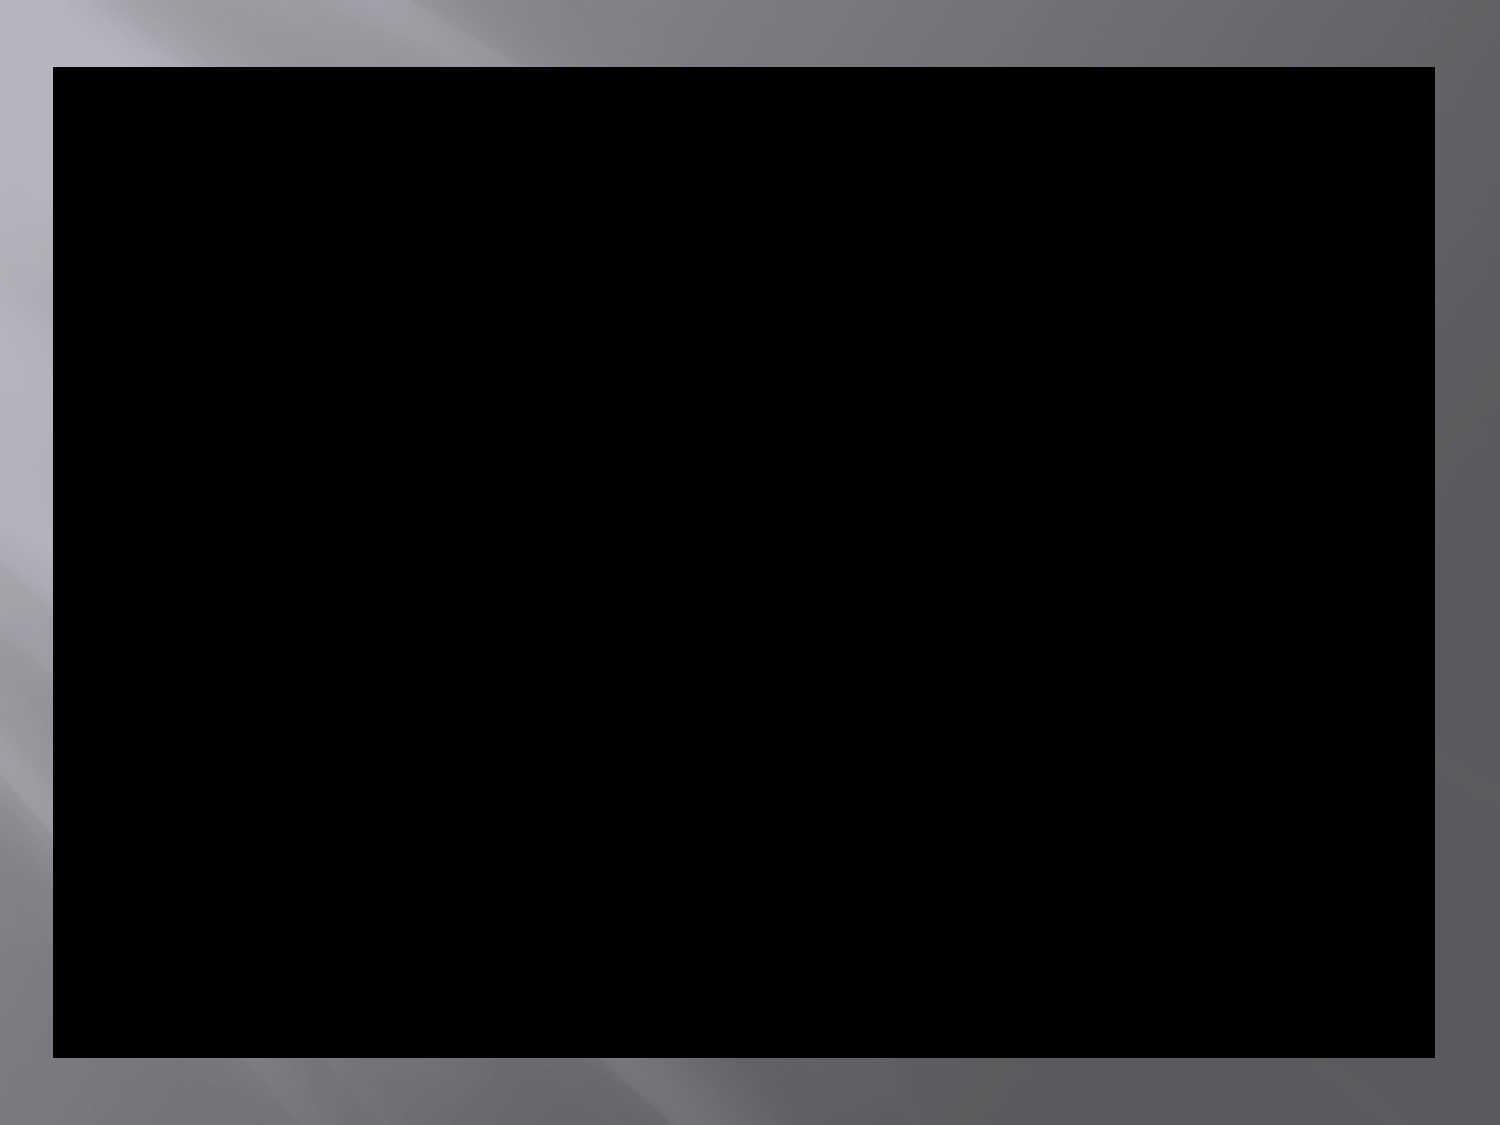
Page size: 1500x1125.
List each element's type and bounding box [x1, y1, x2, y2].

text_box [52, 66, 1436, 1059]
